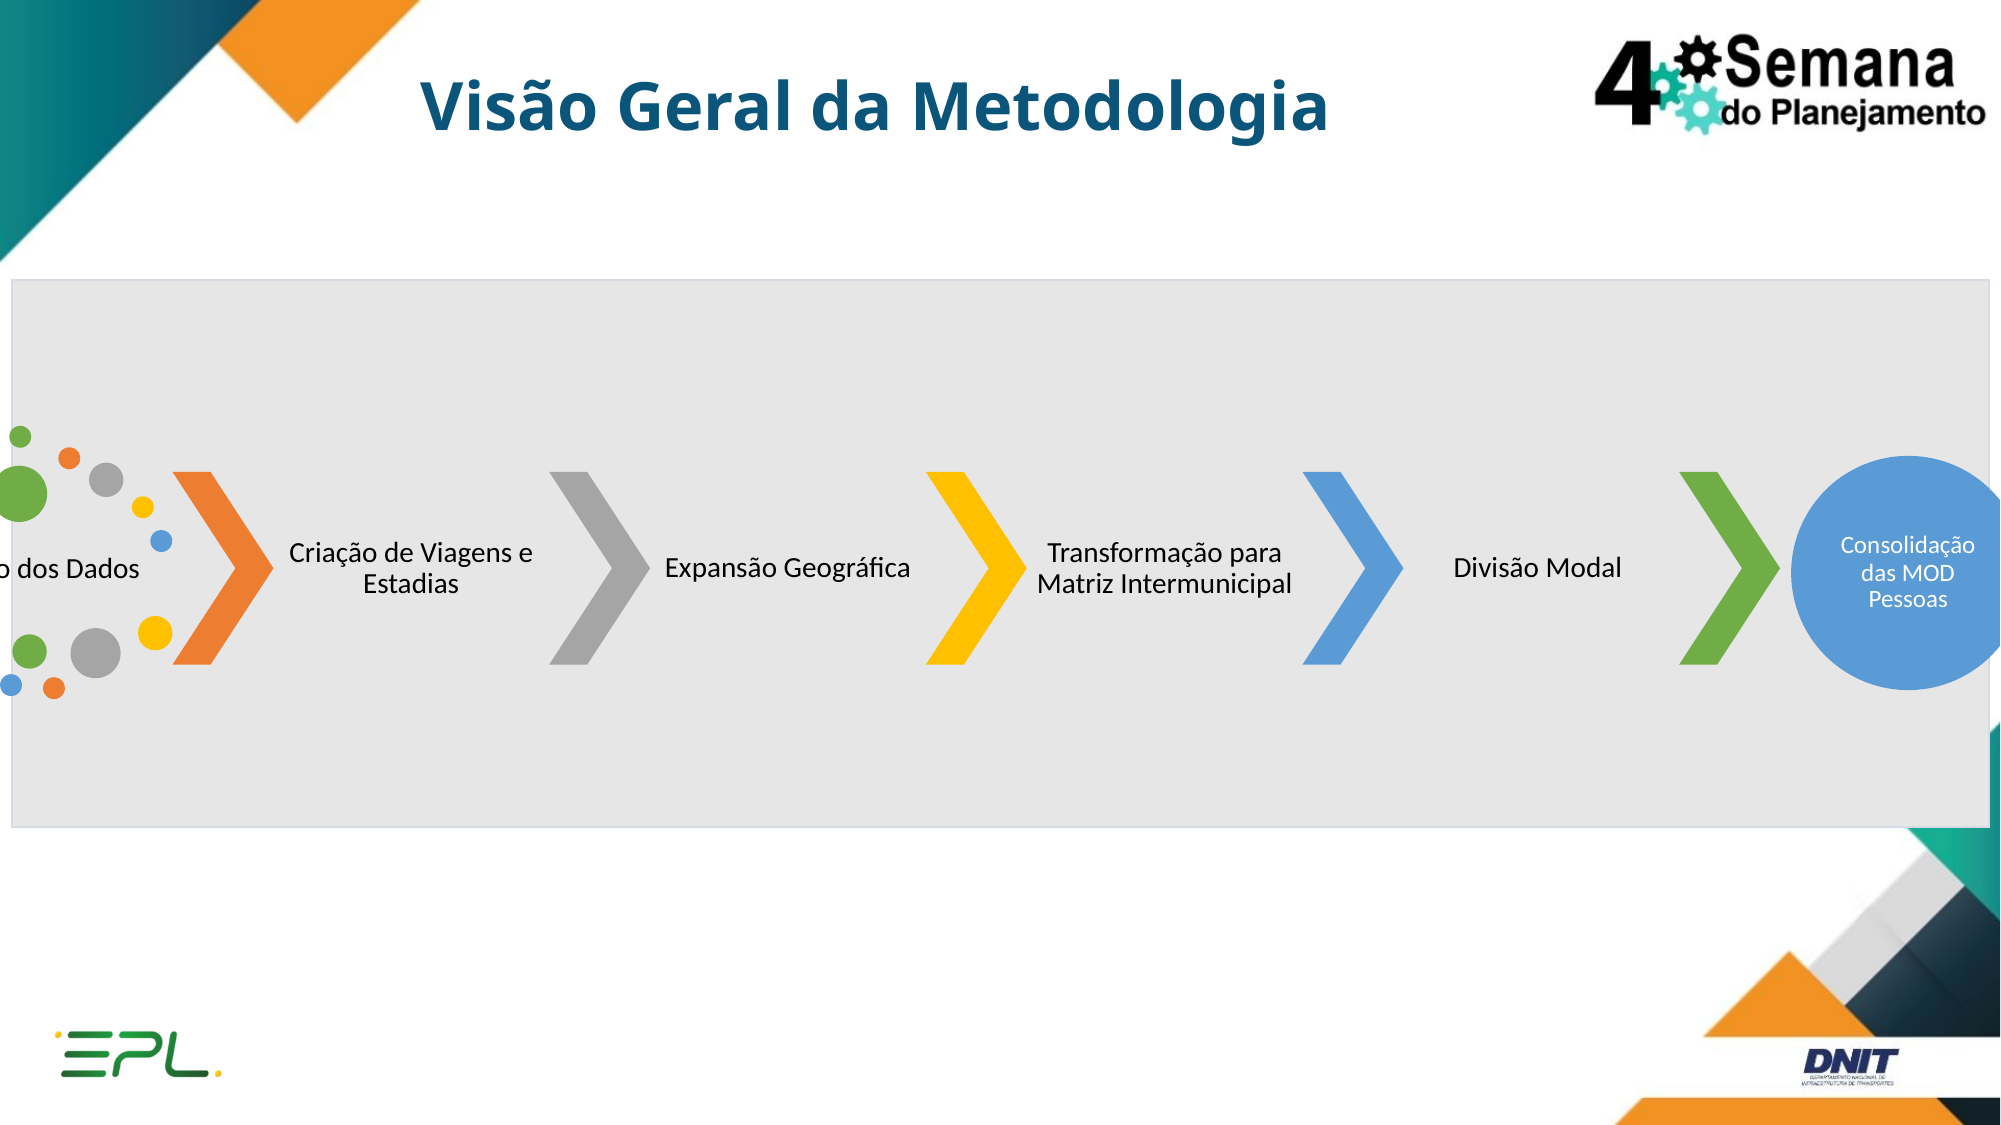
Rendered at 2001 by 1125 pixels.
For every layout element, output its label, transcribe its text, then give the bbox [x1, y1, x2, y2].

title Visão Geral da Metodologia [405, 0, 2000, 137]
picture [0, 0, 405, 137]
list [0, 137, 2000, 988]
picture [0, 0, 2001, 1125]
